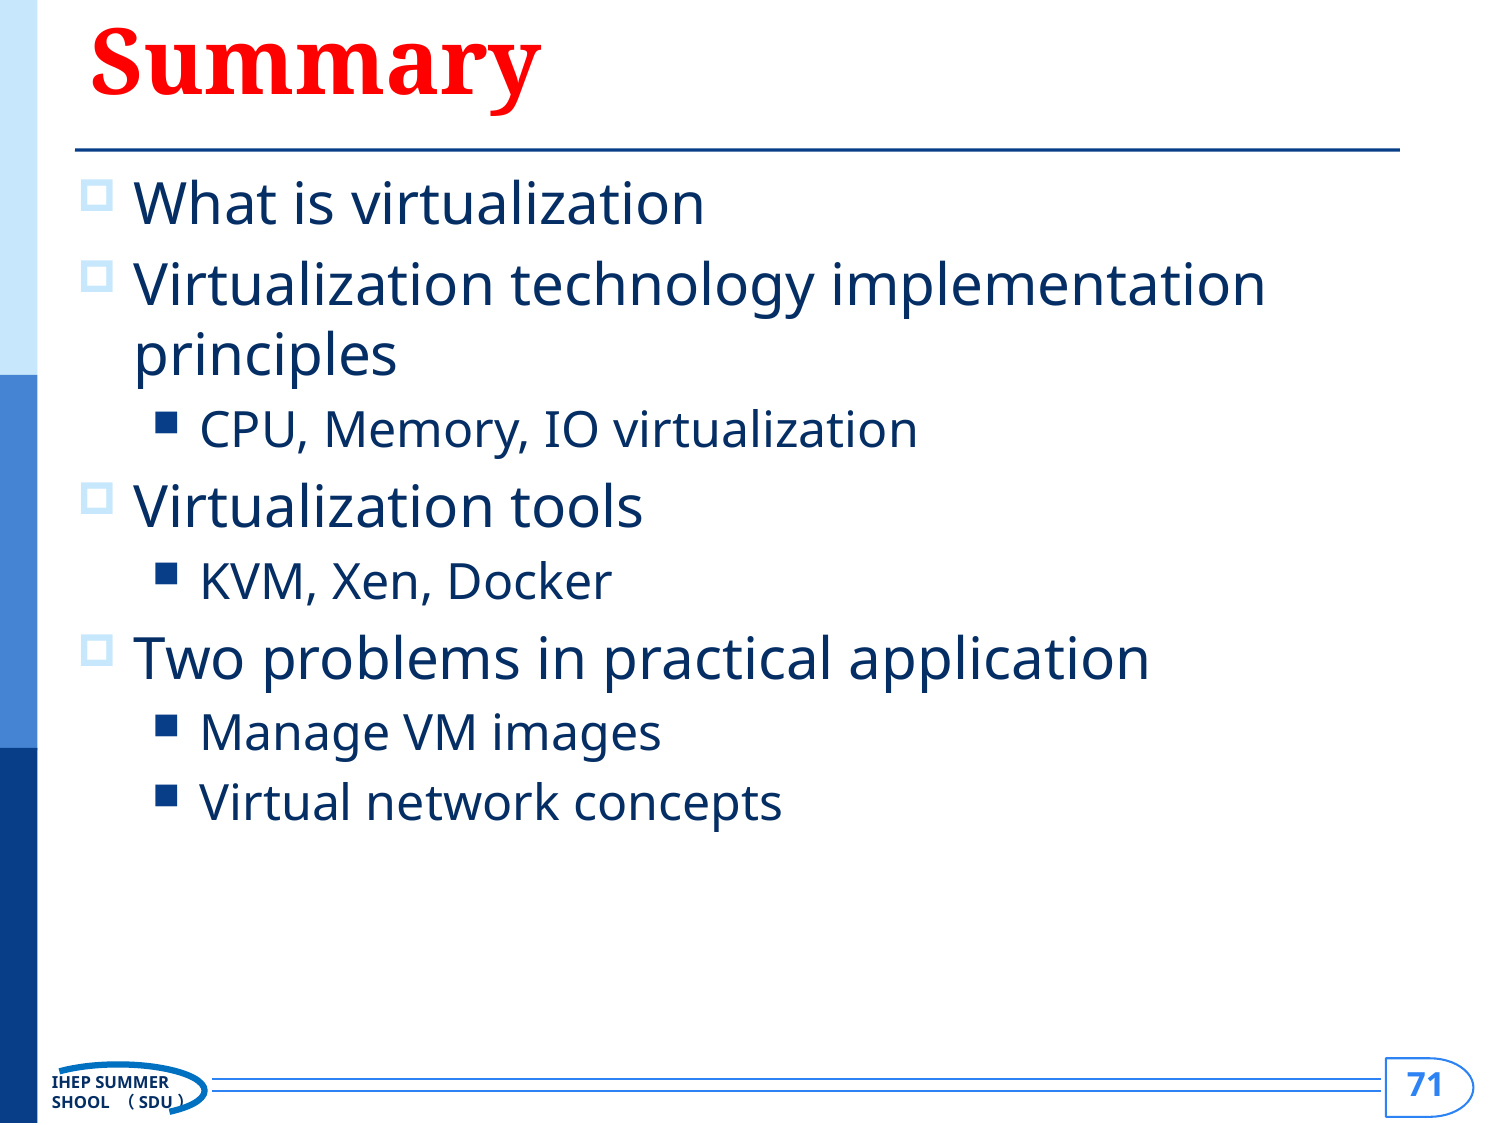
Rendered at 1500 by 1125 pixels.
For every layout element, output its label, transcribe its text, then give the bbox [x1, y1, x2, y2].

list What is virtualization Virtualization technology implementation principles CPU, Memory, IO virtualization Virtualization tools KVM, Xen, Docker Two problems in practical application Manage VM images Virtual network concepts [62, 158, 1474, 1053]
title Summary [75, 24, 1425, 121]
